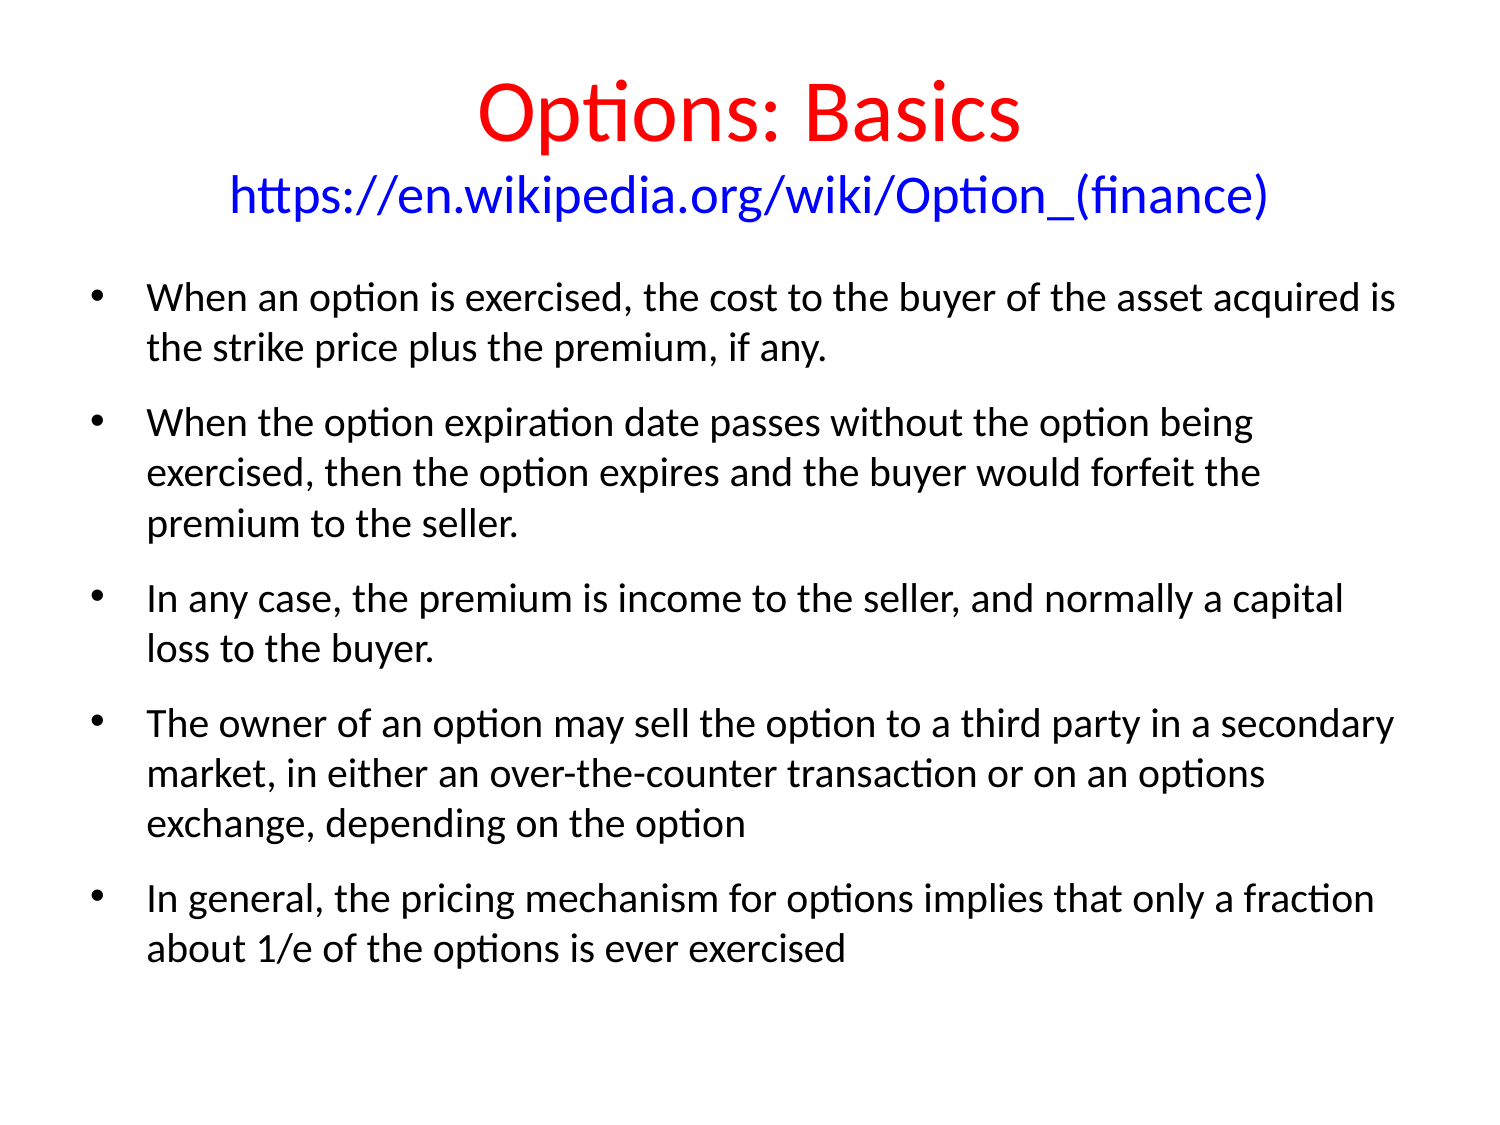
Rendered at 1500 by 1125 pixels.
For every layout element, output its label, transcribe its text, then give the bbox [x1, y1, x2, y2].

list When an option is exercised, the cost to the buyer of the asset acquired is the strike price plus the premium, if any. When the option expiration date passes without the option being exercised, then the option expires and the buyer would forfeit the premium to the seller. In any case, the premium is income to the seller, and normally a capital loss to the buyer. The owner of an option may sell the option to a third party in a secondary market, in either an over-the-counter transaction or on an options exchange, depending on the option In general, the pricing mechanism for options implies that only a fraction about 1/e of the options is ever exercised [75, 262, 1425, 1005]
title Options: Basics https://en.wikipedia.org/wiki/Option_(finance) [75, 45, 1425, 233]
